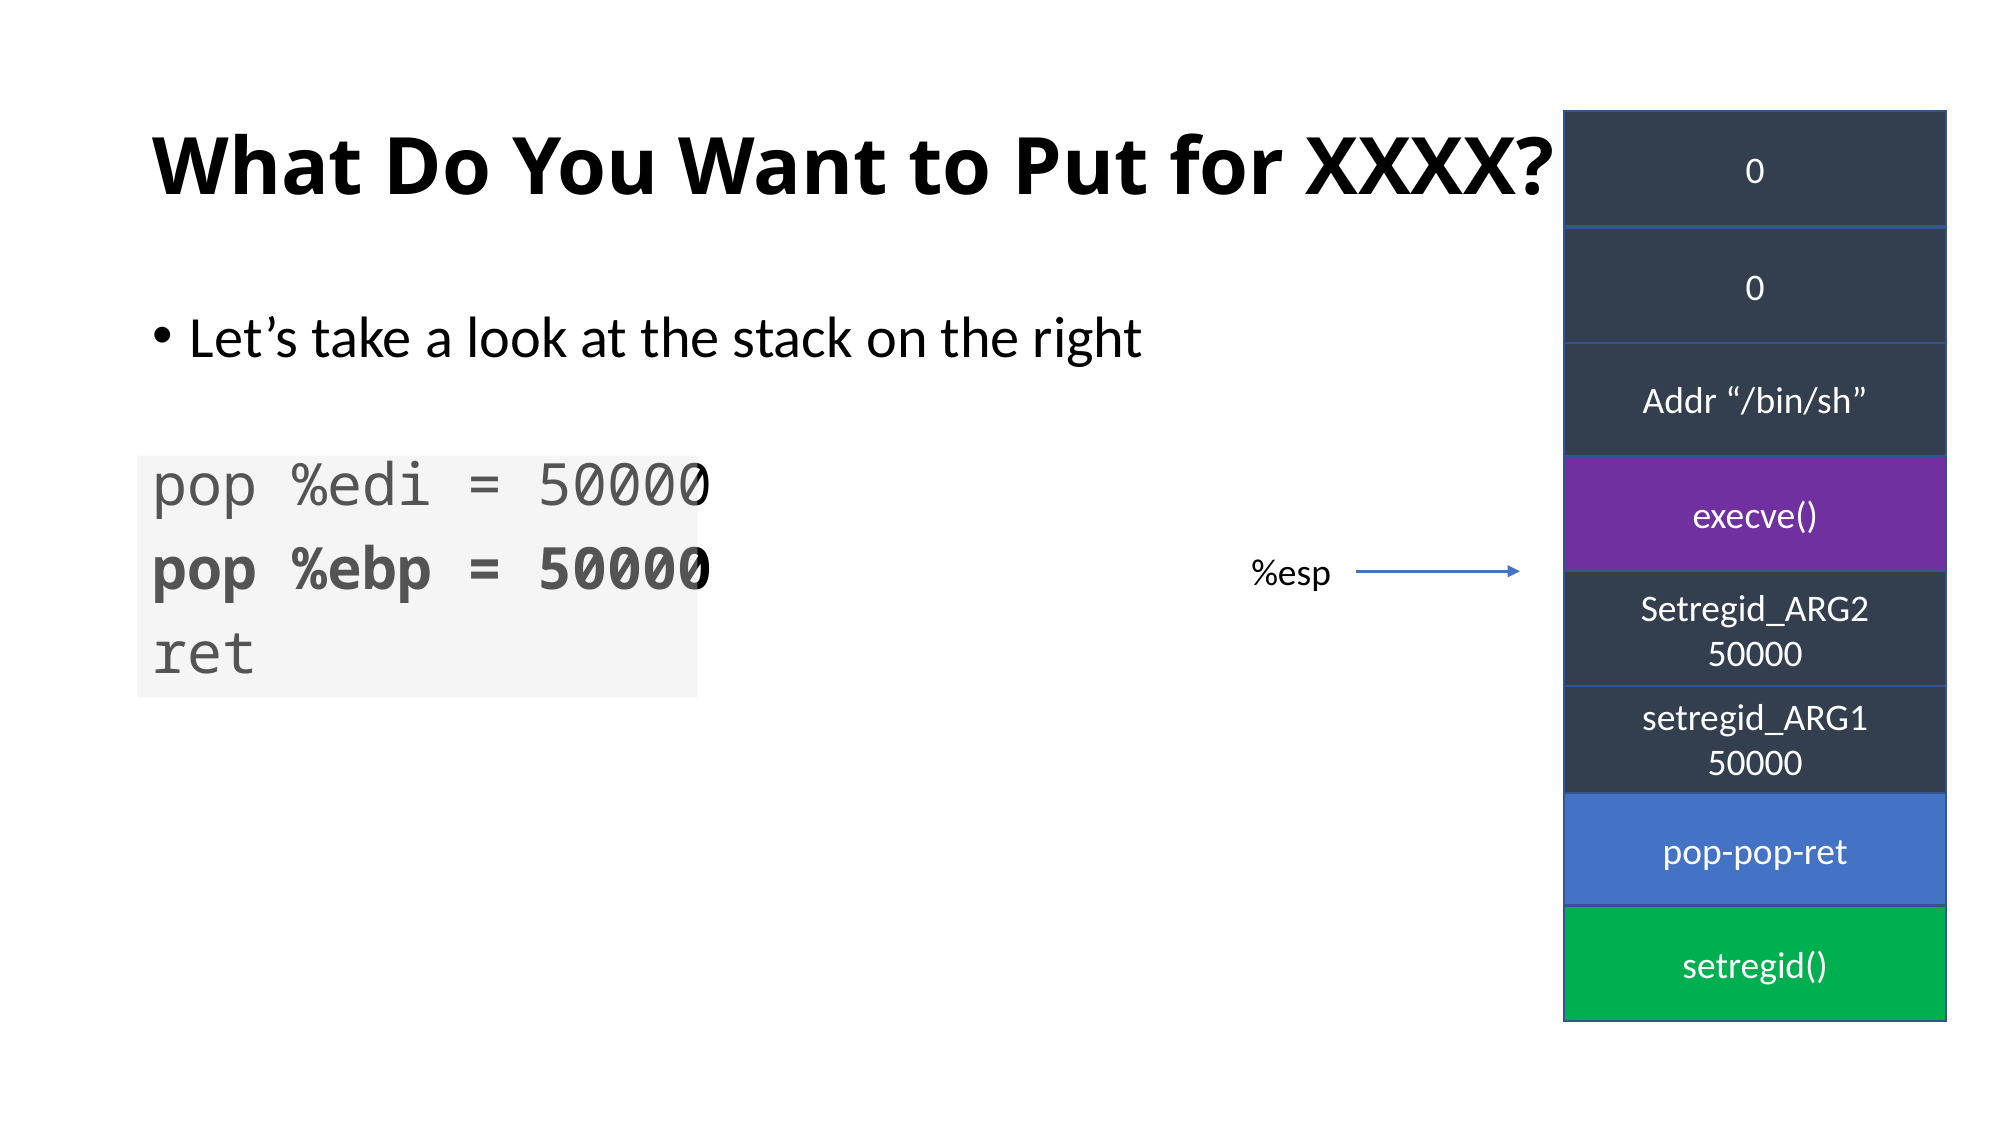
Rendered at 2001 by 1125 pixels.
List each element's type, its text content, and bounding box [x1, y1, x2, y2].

text_box setregid() [1563, 906, 1947, 1022]
text_box pop-pop-ret [1563, 792, 1947, 906]
text_box 0 [1563, 228, 1947, 344]
text_box setregid_ARG1 50000 [1563, 687, 1947, 792]
title What Do You Want to Put for XXXX? [137, 59, 1863, 278]
text_box 0 [1563, 110, 1947, 228]
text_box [1235, 540, 1520, 602]
text_box Setregid_ARG2 50000 [1563, 570, 1947, 687]
text_box Addr “/bin/sh” [1563, 344, 1947, 457]
text_box [136, 455, 698, 698]
text_box execve() [1563, 457, 1947, 570]
list Let’s take a look at the stack on the right pop %edi = 50000 pop %ebp = 50000 ret [137, 299, 1563, 1014]
